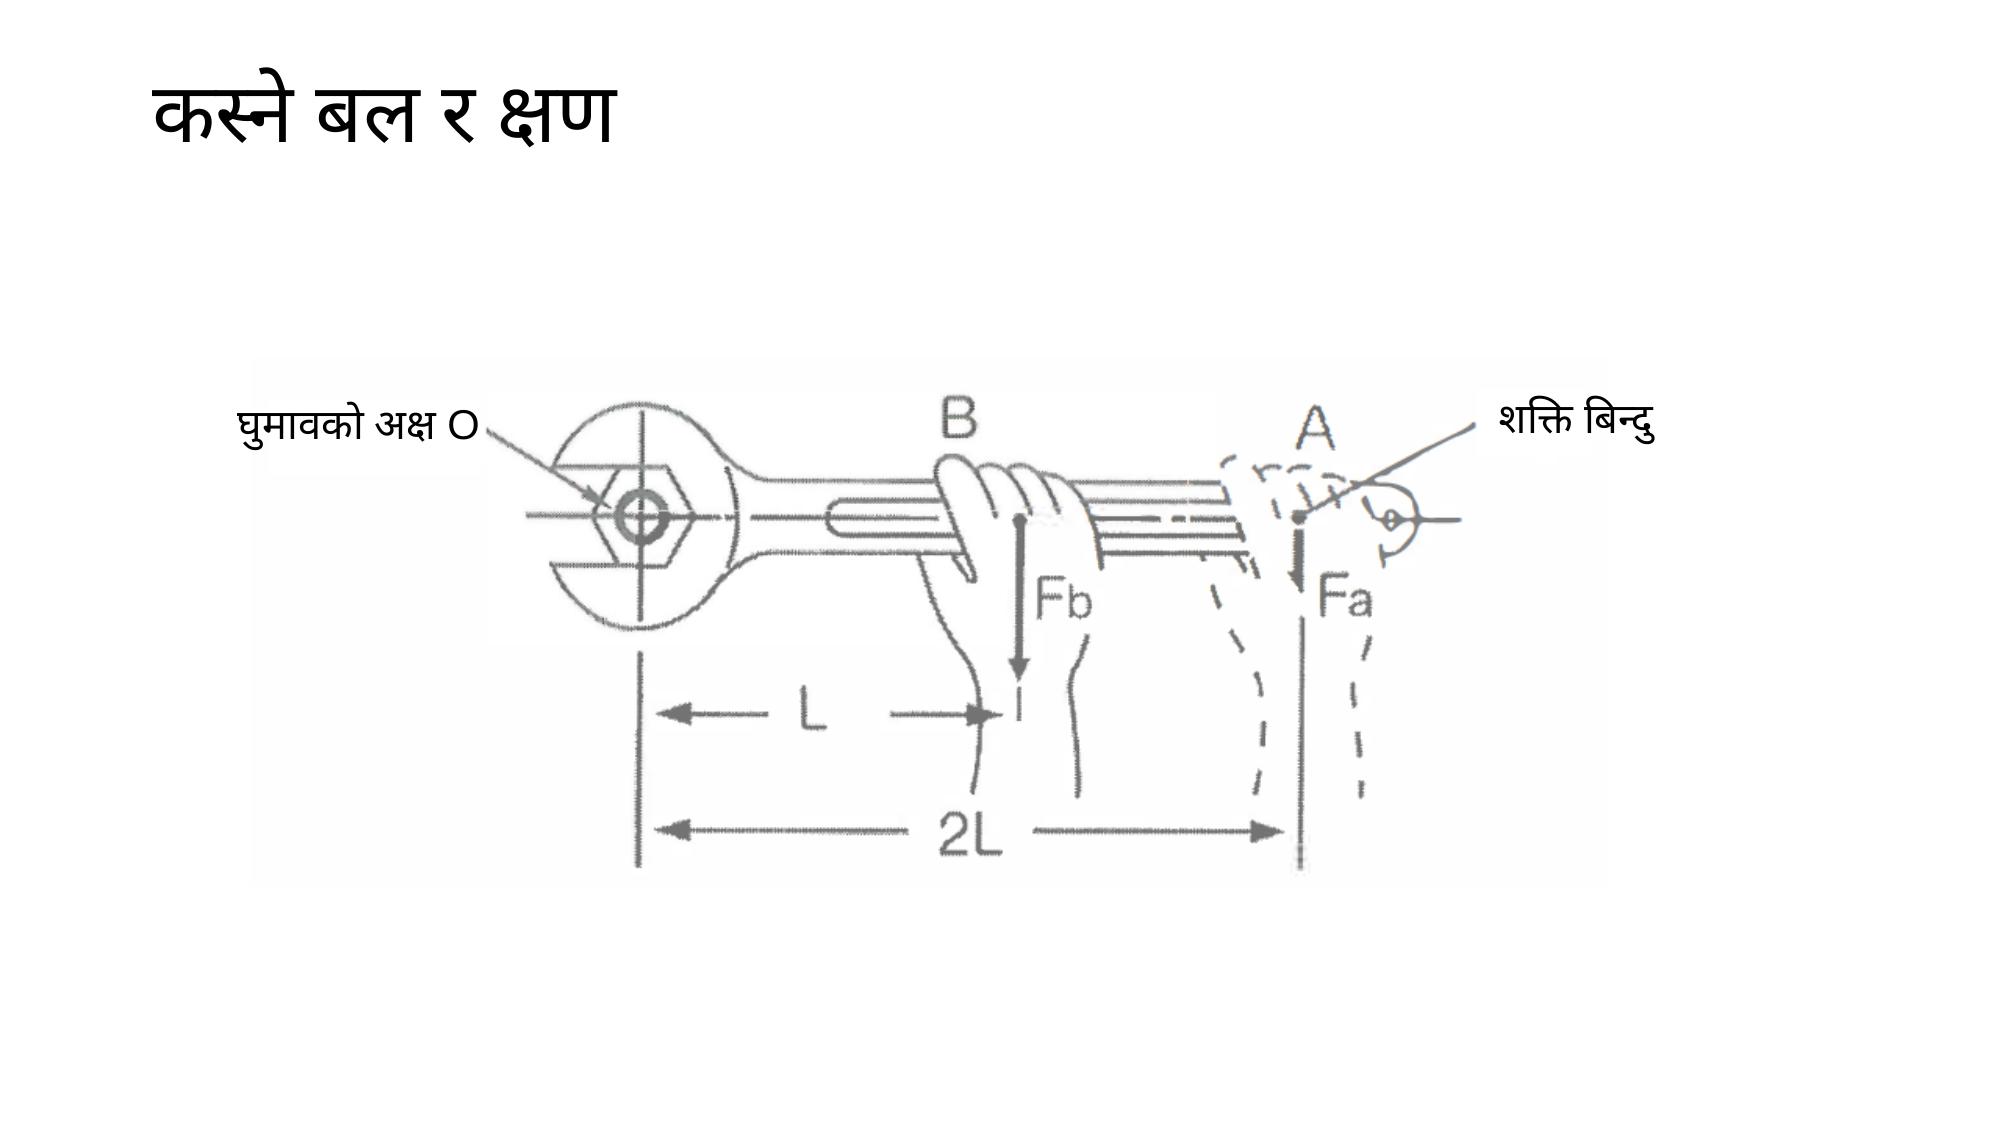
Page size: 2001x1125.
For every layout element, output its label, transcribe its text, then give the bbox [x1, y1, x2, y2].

title कस्ने बल र क्षण [137, 0, 1863, 218]
picture [251, 357, 1608, 887]
text_box घुमावको अक्ष O [86, 390, 251, 456]
text_box शक्ति बिन्दु [1608, 384, 1863, 450]
